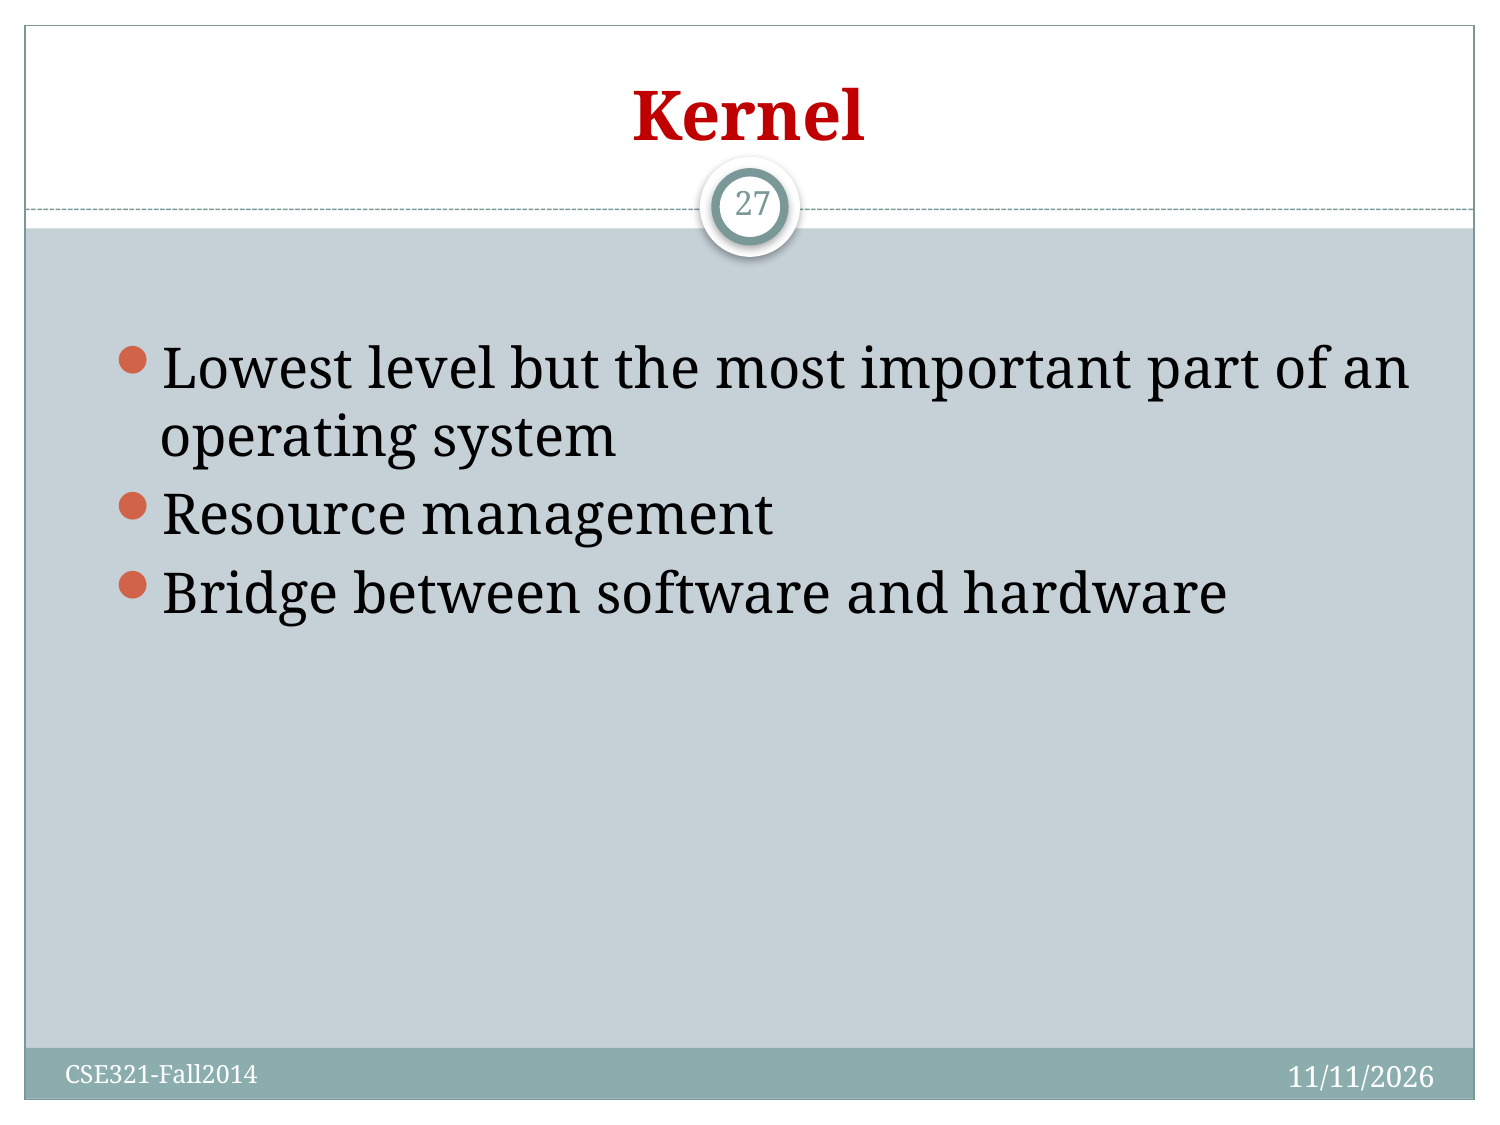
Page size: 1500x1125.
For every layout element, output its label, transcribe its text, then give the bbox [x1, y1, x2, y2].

list Lowest level but the most important part of an operating system Resource management Bridge between software and hardware [99, 324, 1450, 1000]
footer CSE321-Fall2014 [50, 1051, 638, 1112]
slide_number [950, 1050, 1450, 1111]
title Kernel [49, 37, 1450, 162]
slide_number 27 [715, 168, 791, 241]
